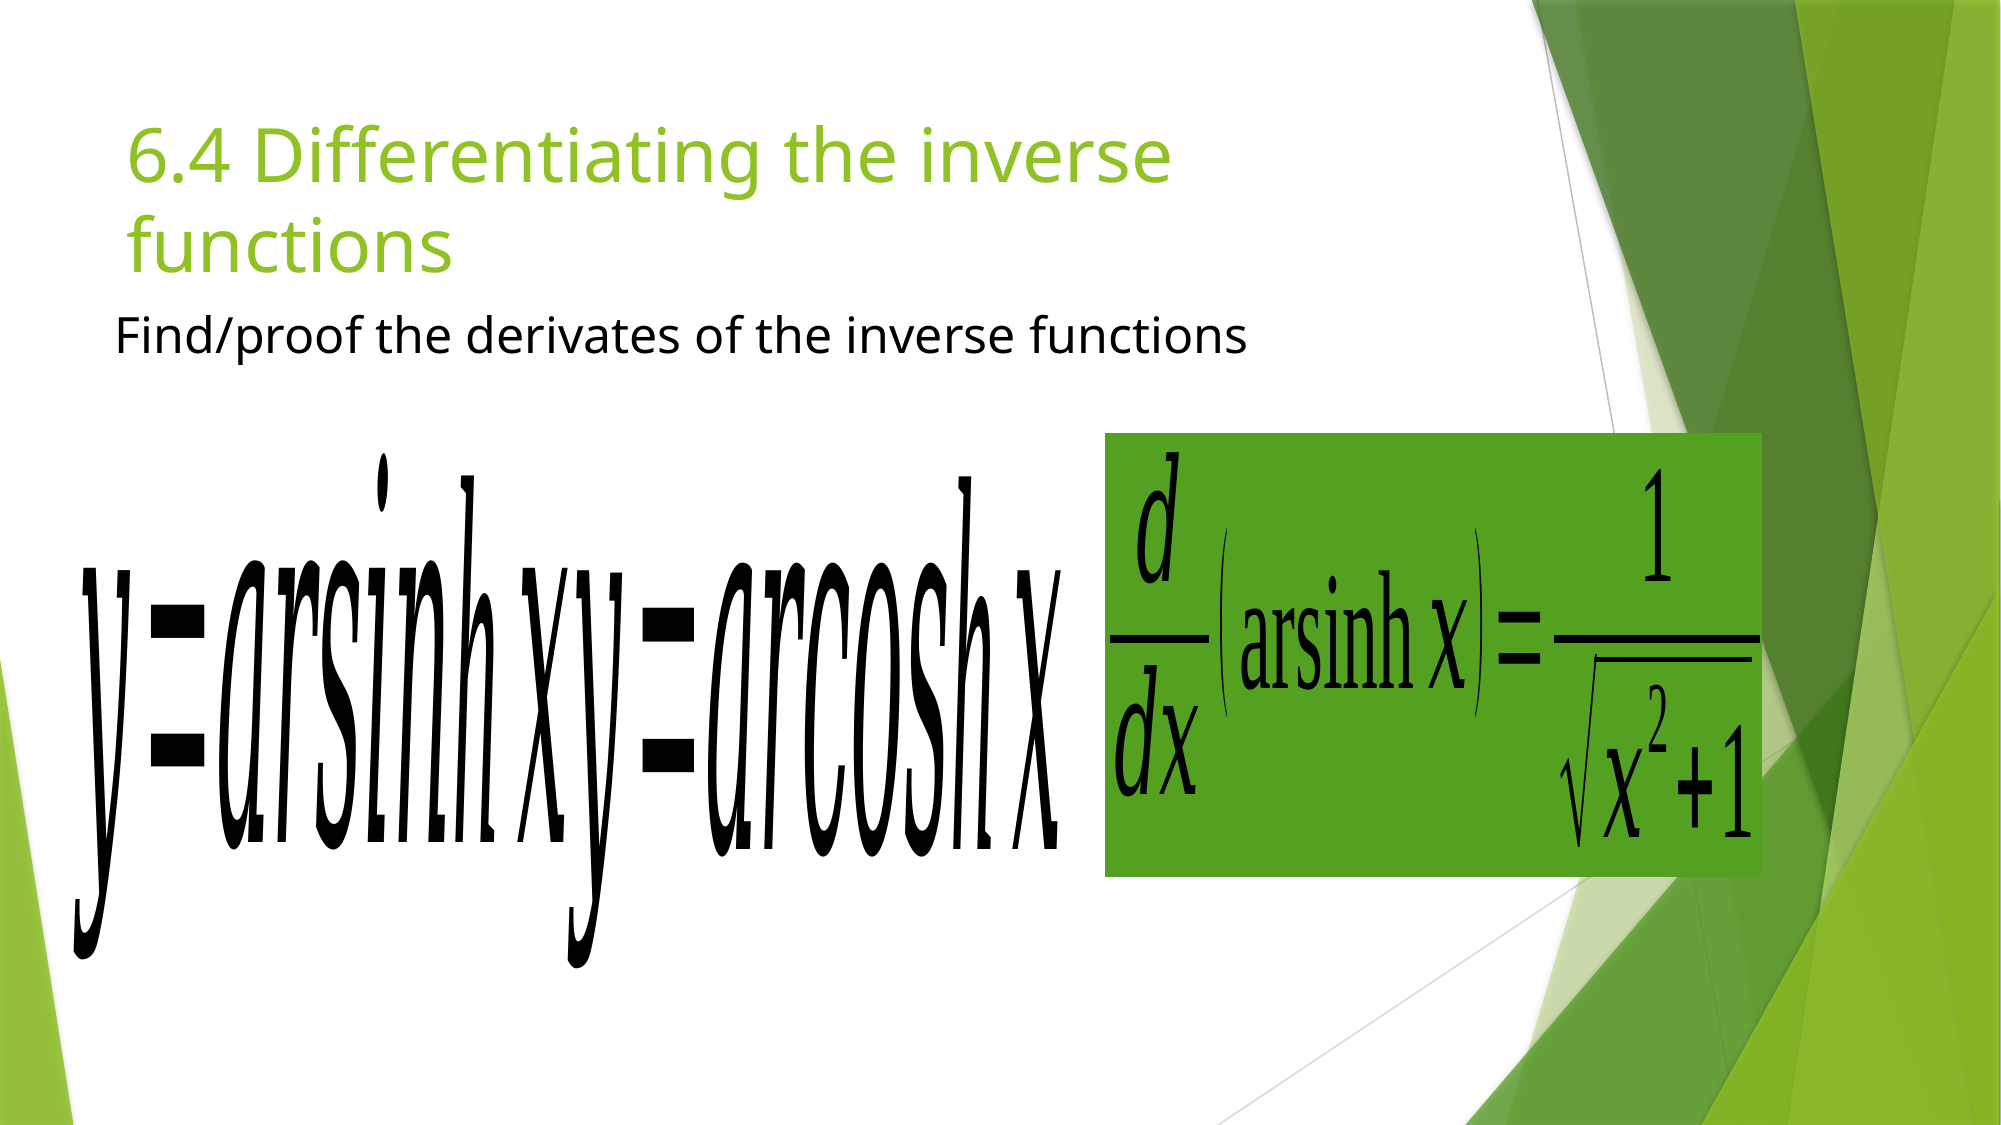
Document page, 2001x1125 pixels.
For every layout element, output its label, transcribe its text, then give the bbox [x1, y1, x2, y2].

title 6.4 Differentiating the inverse functions [111, 99, 1522, 317]
text_box Find/proof the derivates of the inverse functions [100, 295, 1264, 371]
